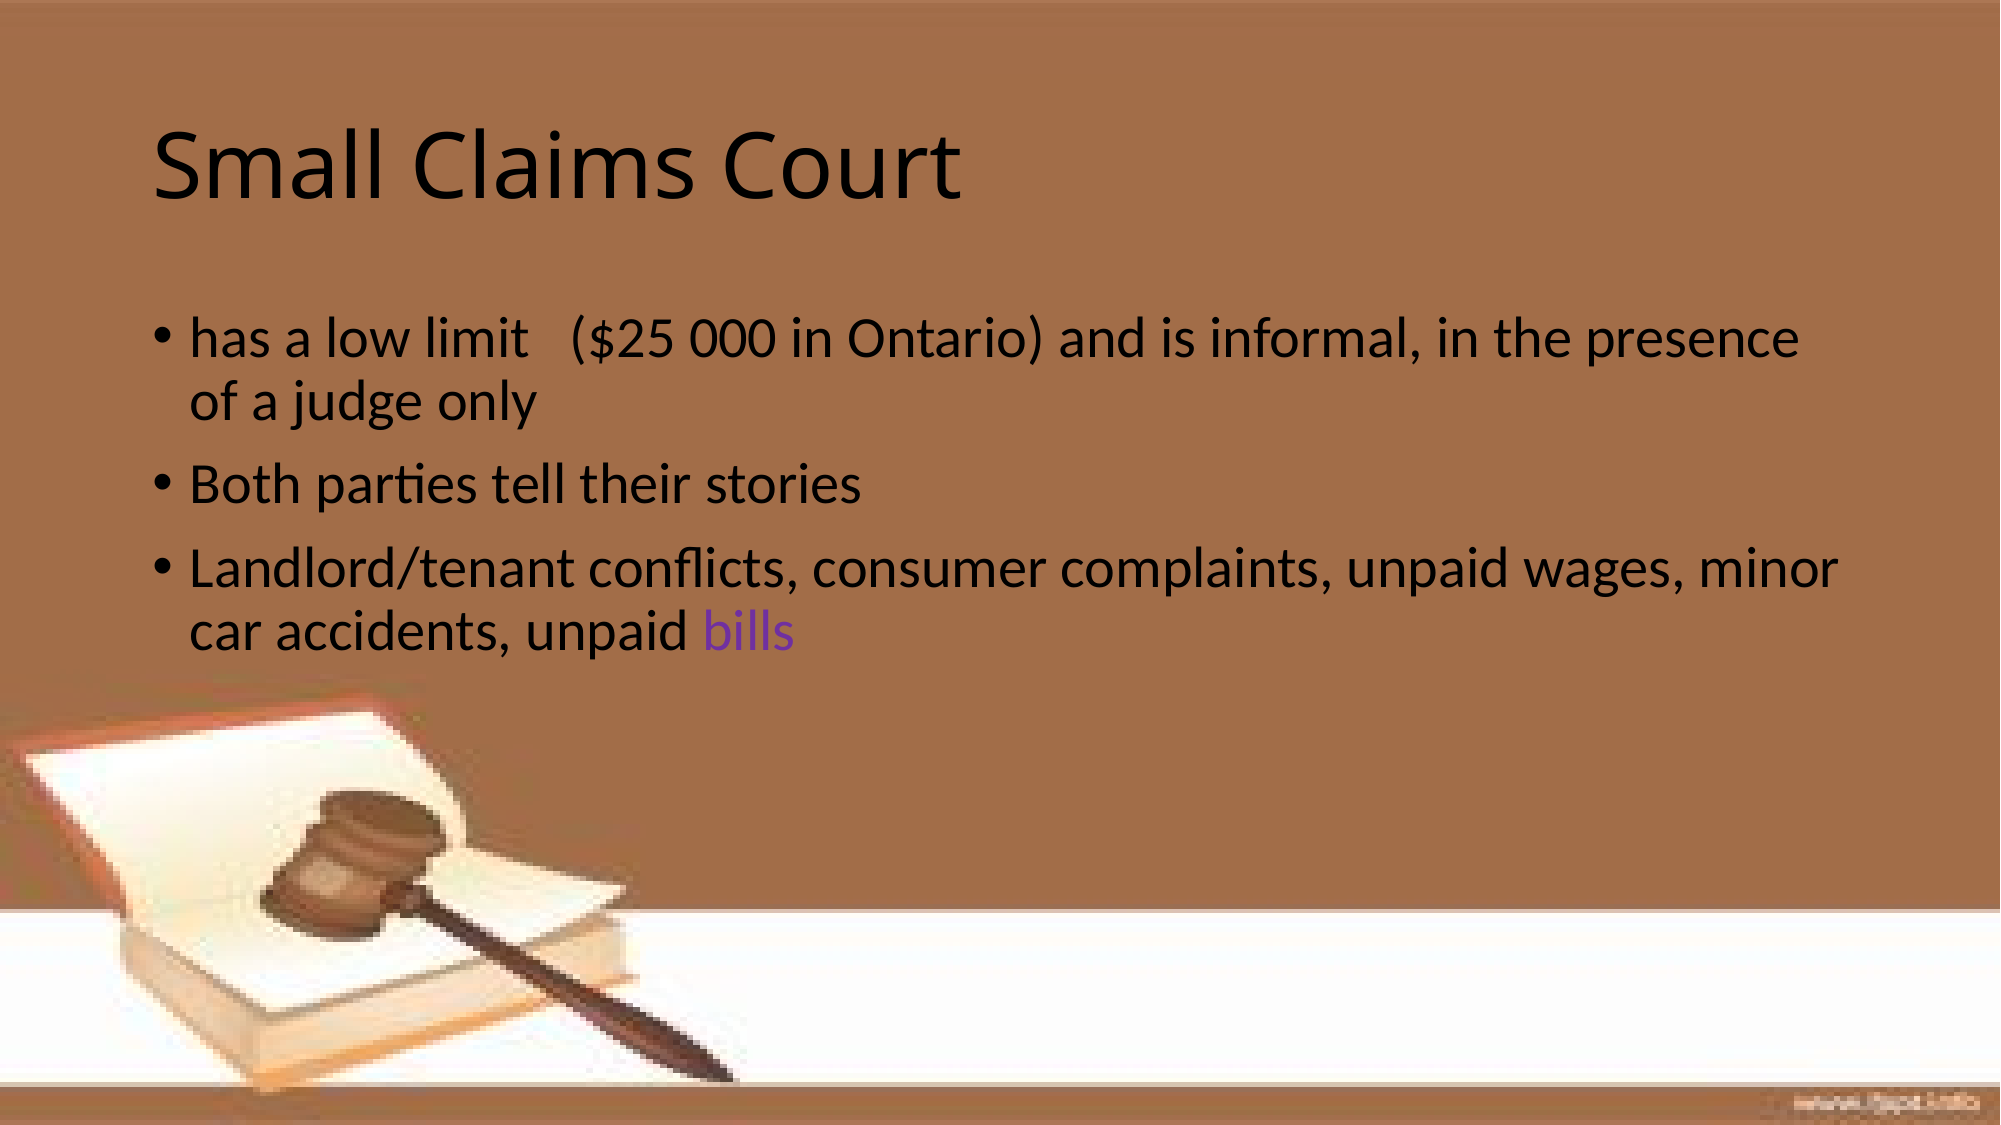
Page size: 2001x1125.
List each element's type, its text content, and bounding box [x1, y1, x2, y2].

list has a low limit ($25 000 in Ontario) and is informal, in the presence of a judge only Both parties tell their stories Landlord/tenant conflicts, consumer complaints, unpaid wages, minor car accidents, unpaid bills [137, 299, 1863, 1014]
title Small Claims Court [137, 59, 1863, 278]
